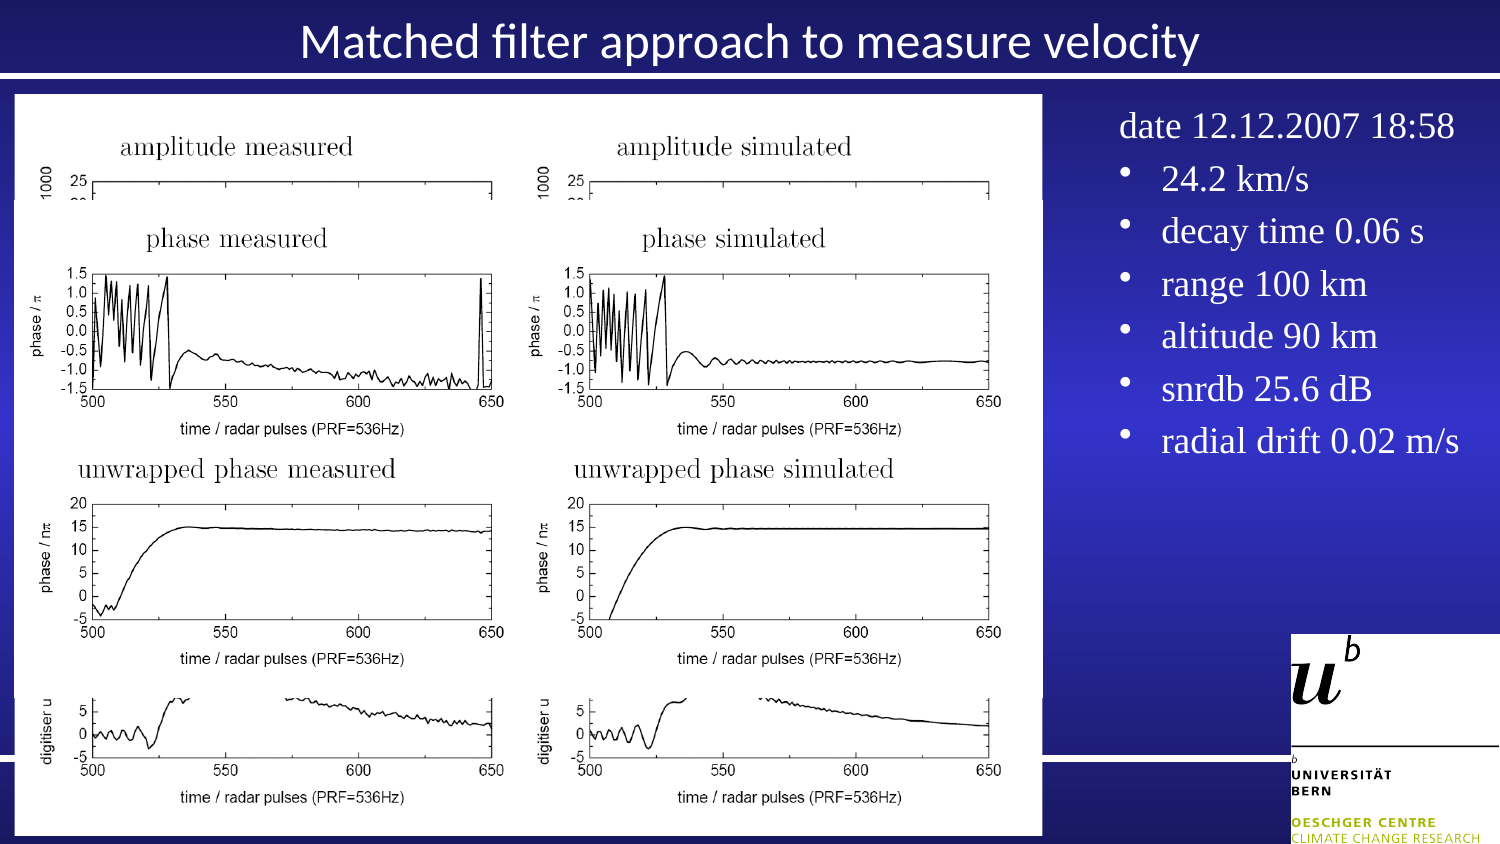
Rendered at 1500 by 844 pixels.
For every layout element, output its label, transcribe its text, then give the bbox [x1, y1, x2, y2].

text_box date 12.12.2007 18:58 24.2 km/s decay time 0.06 s range 100 km altitude 90 km snrdb 25.6 dB radial drift 0.02 m/s [1104, 94, 1486, 601]
title Matched filter approach to measure velocity [187, 0, 1313, 77]
picture [14, 93, 1043, 836]
picture [1290, 634, 1500, 844]
